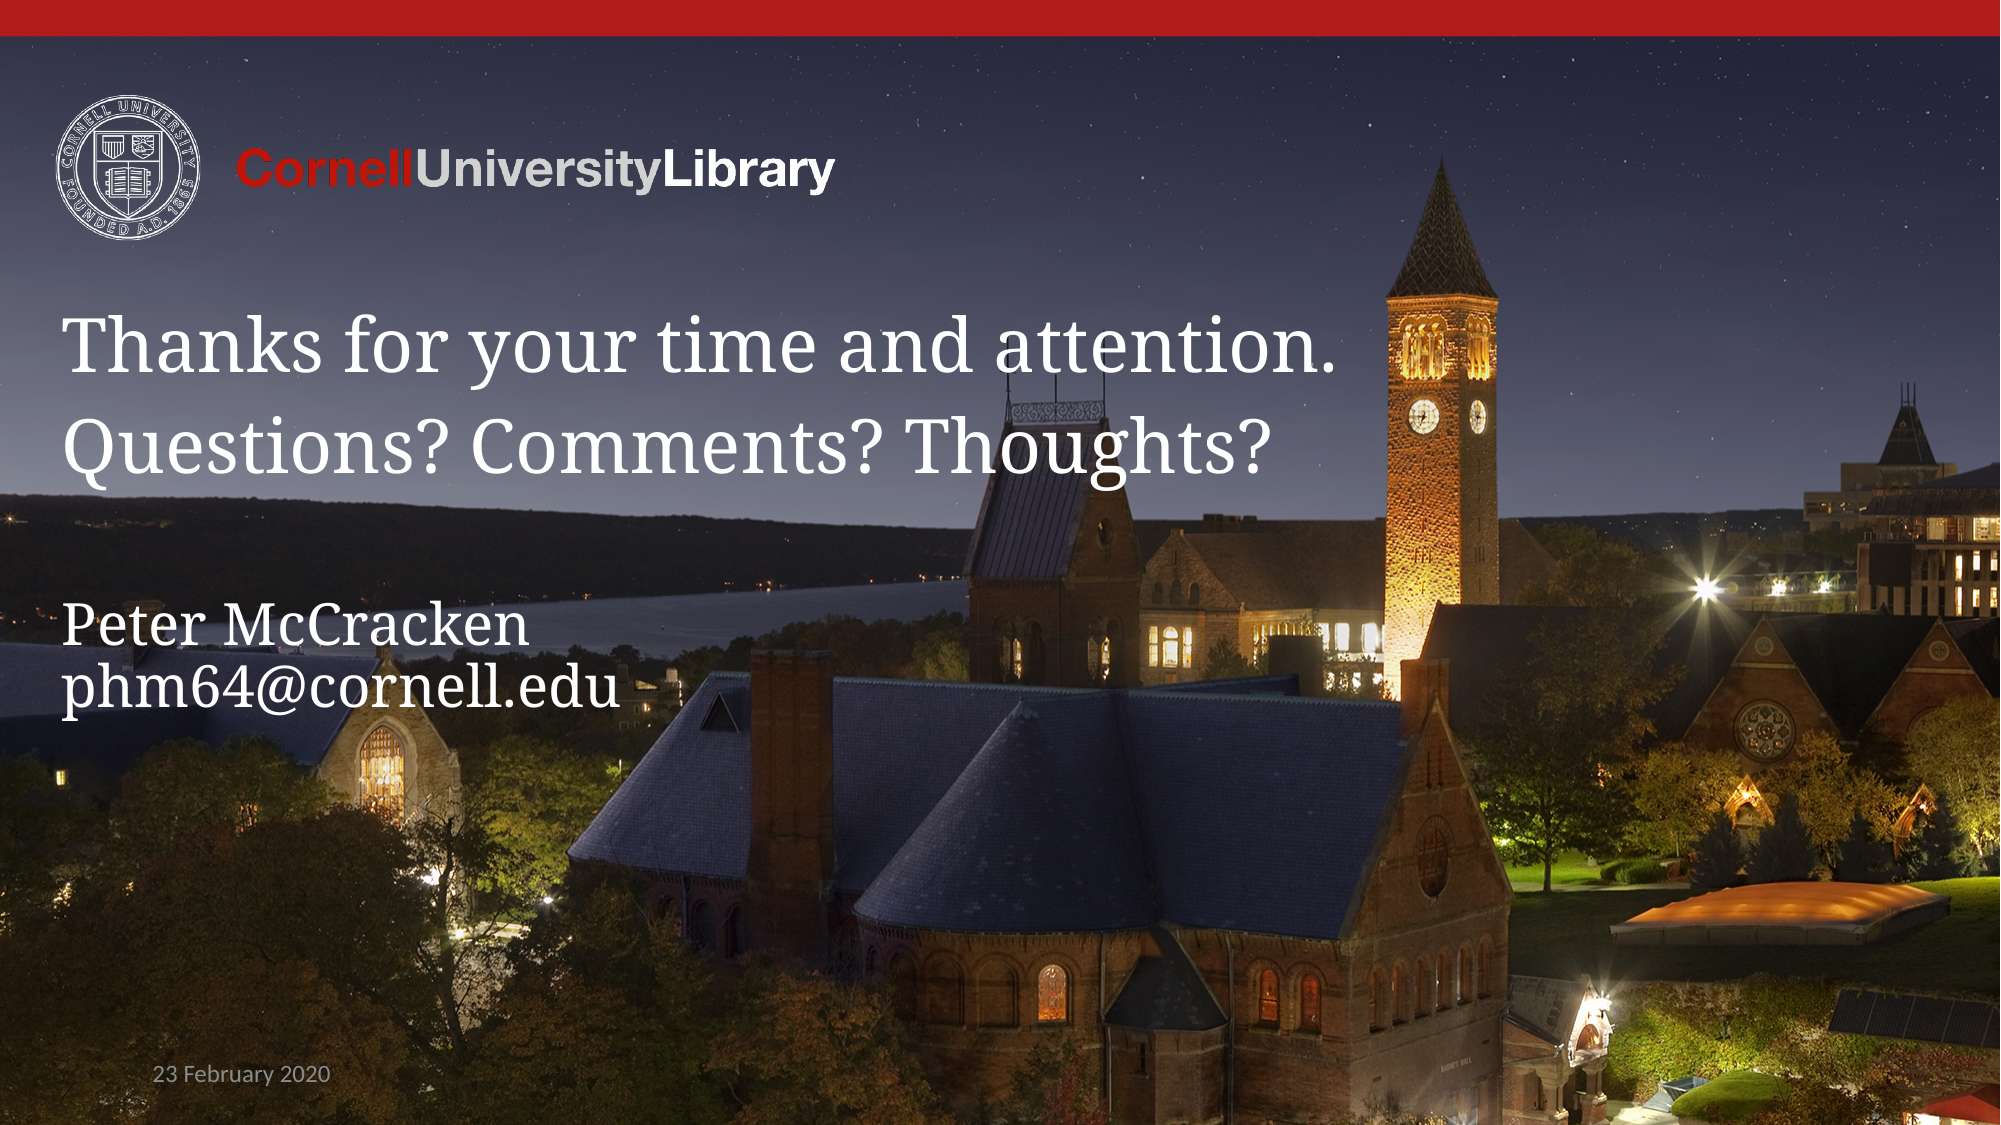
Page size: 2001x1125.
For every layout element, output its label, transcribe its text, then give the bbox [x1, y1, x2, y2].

picture [0, 37, 2000, 1125]
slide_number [137, 1042, 588, 1103]
list Thanks for your time and attention. Questions? Comments? Thoughts? Peter McCracken phm64@cornell.edu [46, 299, 1434, 925]
